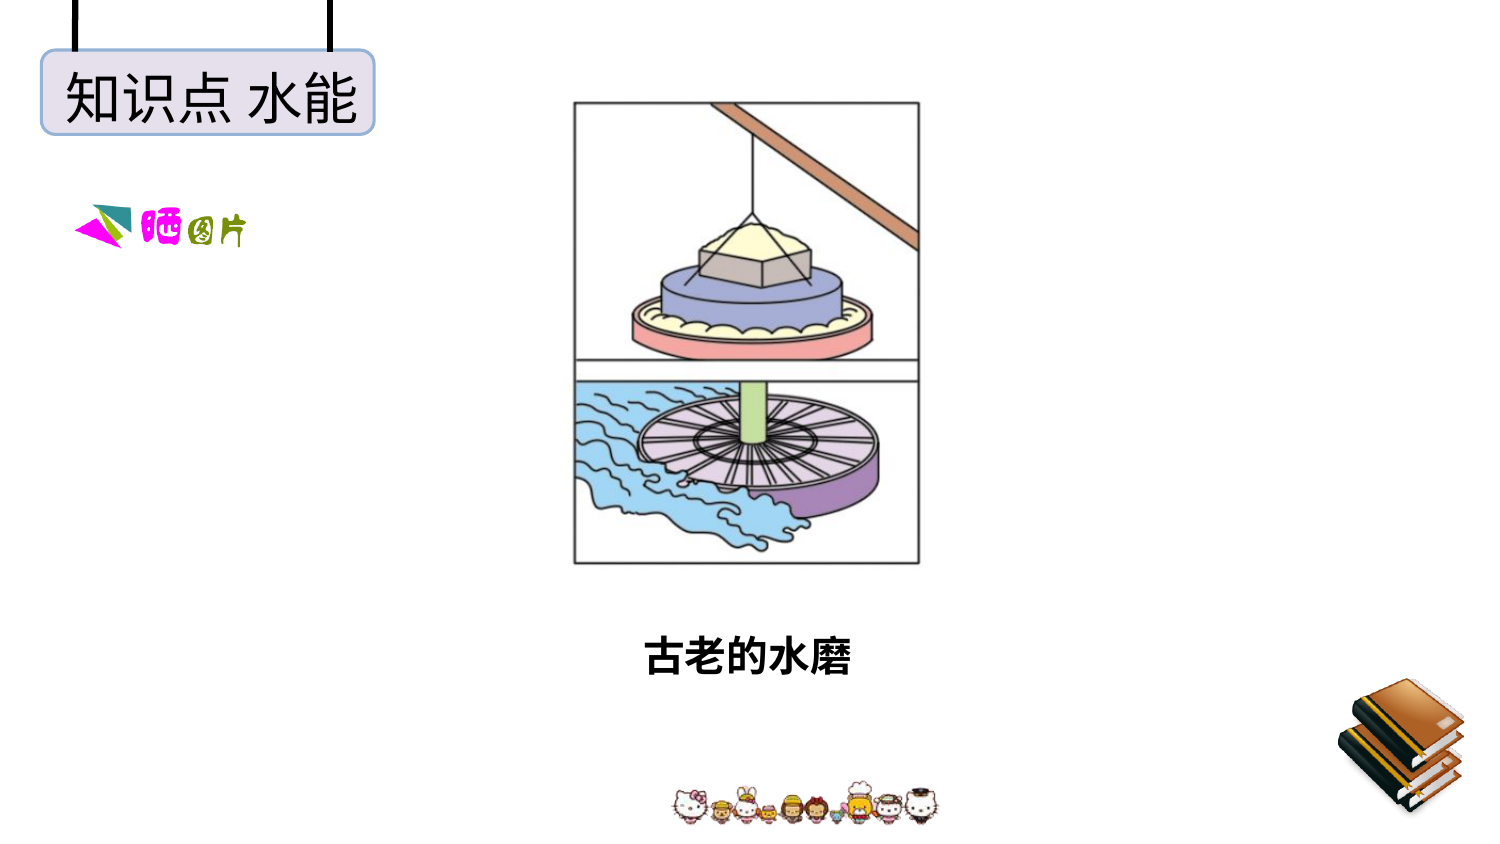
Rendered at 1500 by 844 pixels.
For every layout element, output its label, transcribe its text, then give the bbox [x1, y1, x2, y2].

picture [564, 83, 928, 579]
text_box 古老的水磨 [631, 598, 877, 686]
picture [73, 181, 270, 266]
picture [650, 763, 962, 844]
picture [1312, 658, 1499, 844]
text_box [41, 0, 375, 135]
